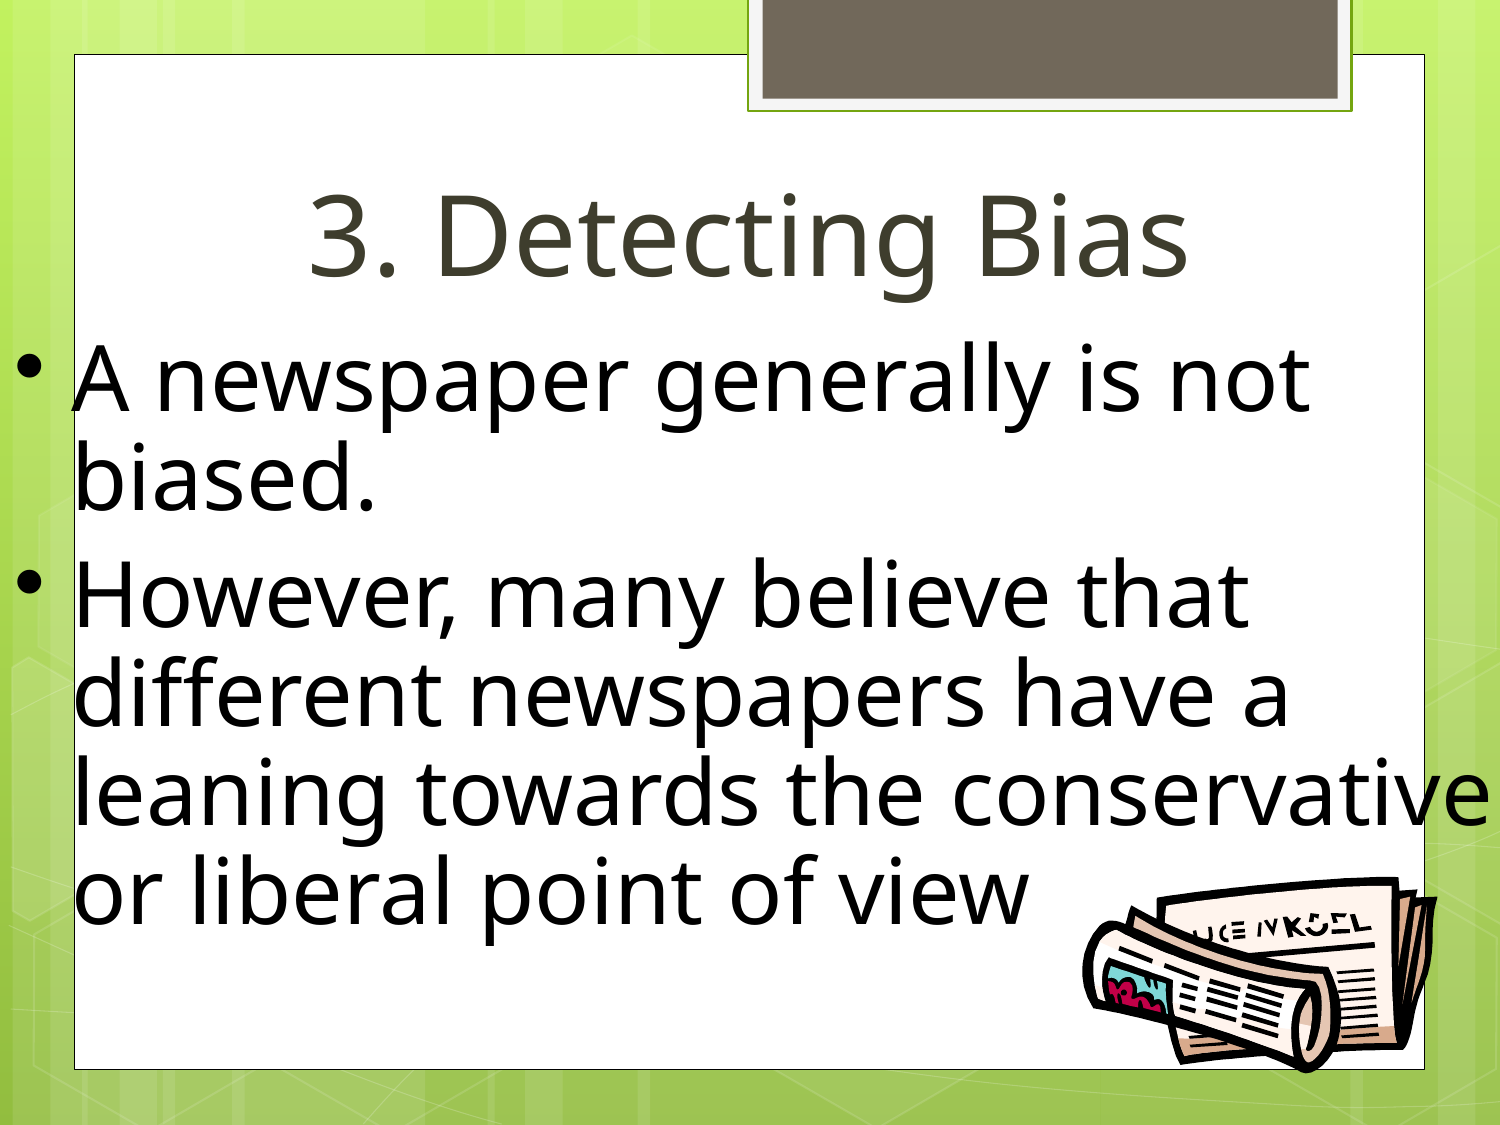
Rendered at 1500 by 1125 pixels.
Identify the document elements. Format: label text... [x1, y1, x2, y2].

text_box 3. Detecting Bias [0, 99, 1500, 324]
text_box A newspaper generally is not biased. However, many believe that different newspapers have a leaning towards the conservative or liberal point of view [0, 324, 1500, 938]
picture [1074, 874, 1438, 1079]
